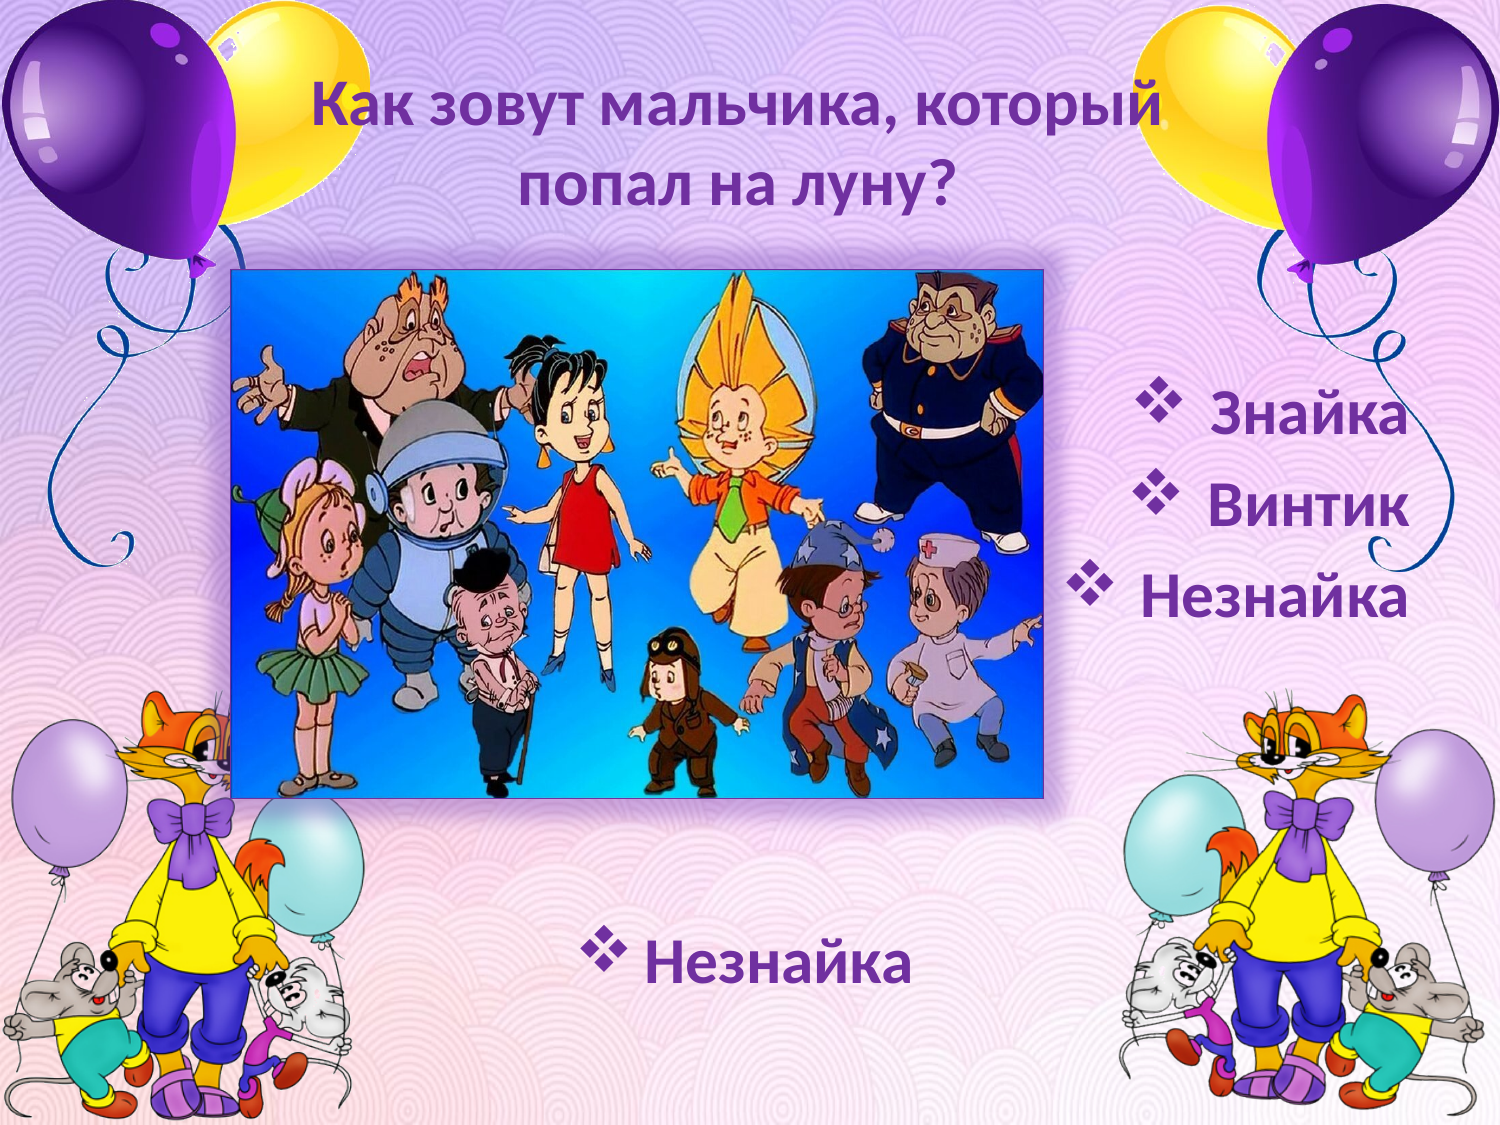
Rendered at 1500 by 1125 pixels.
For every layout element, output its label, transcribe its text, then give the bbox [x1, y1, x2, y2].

title Как зовут мальчика, который попал на луну? [206, 45, 1270, 233]
picture [0, 0, 1500, 1125]
list Знайка Винтик Незнайка Незнайка [75, 361, 1425, 1005]
